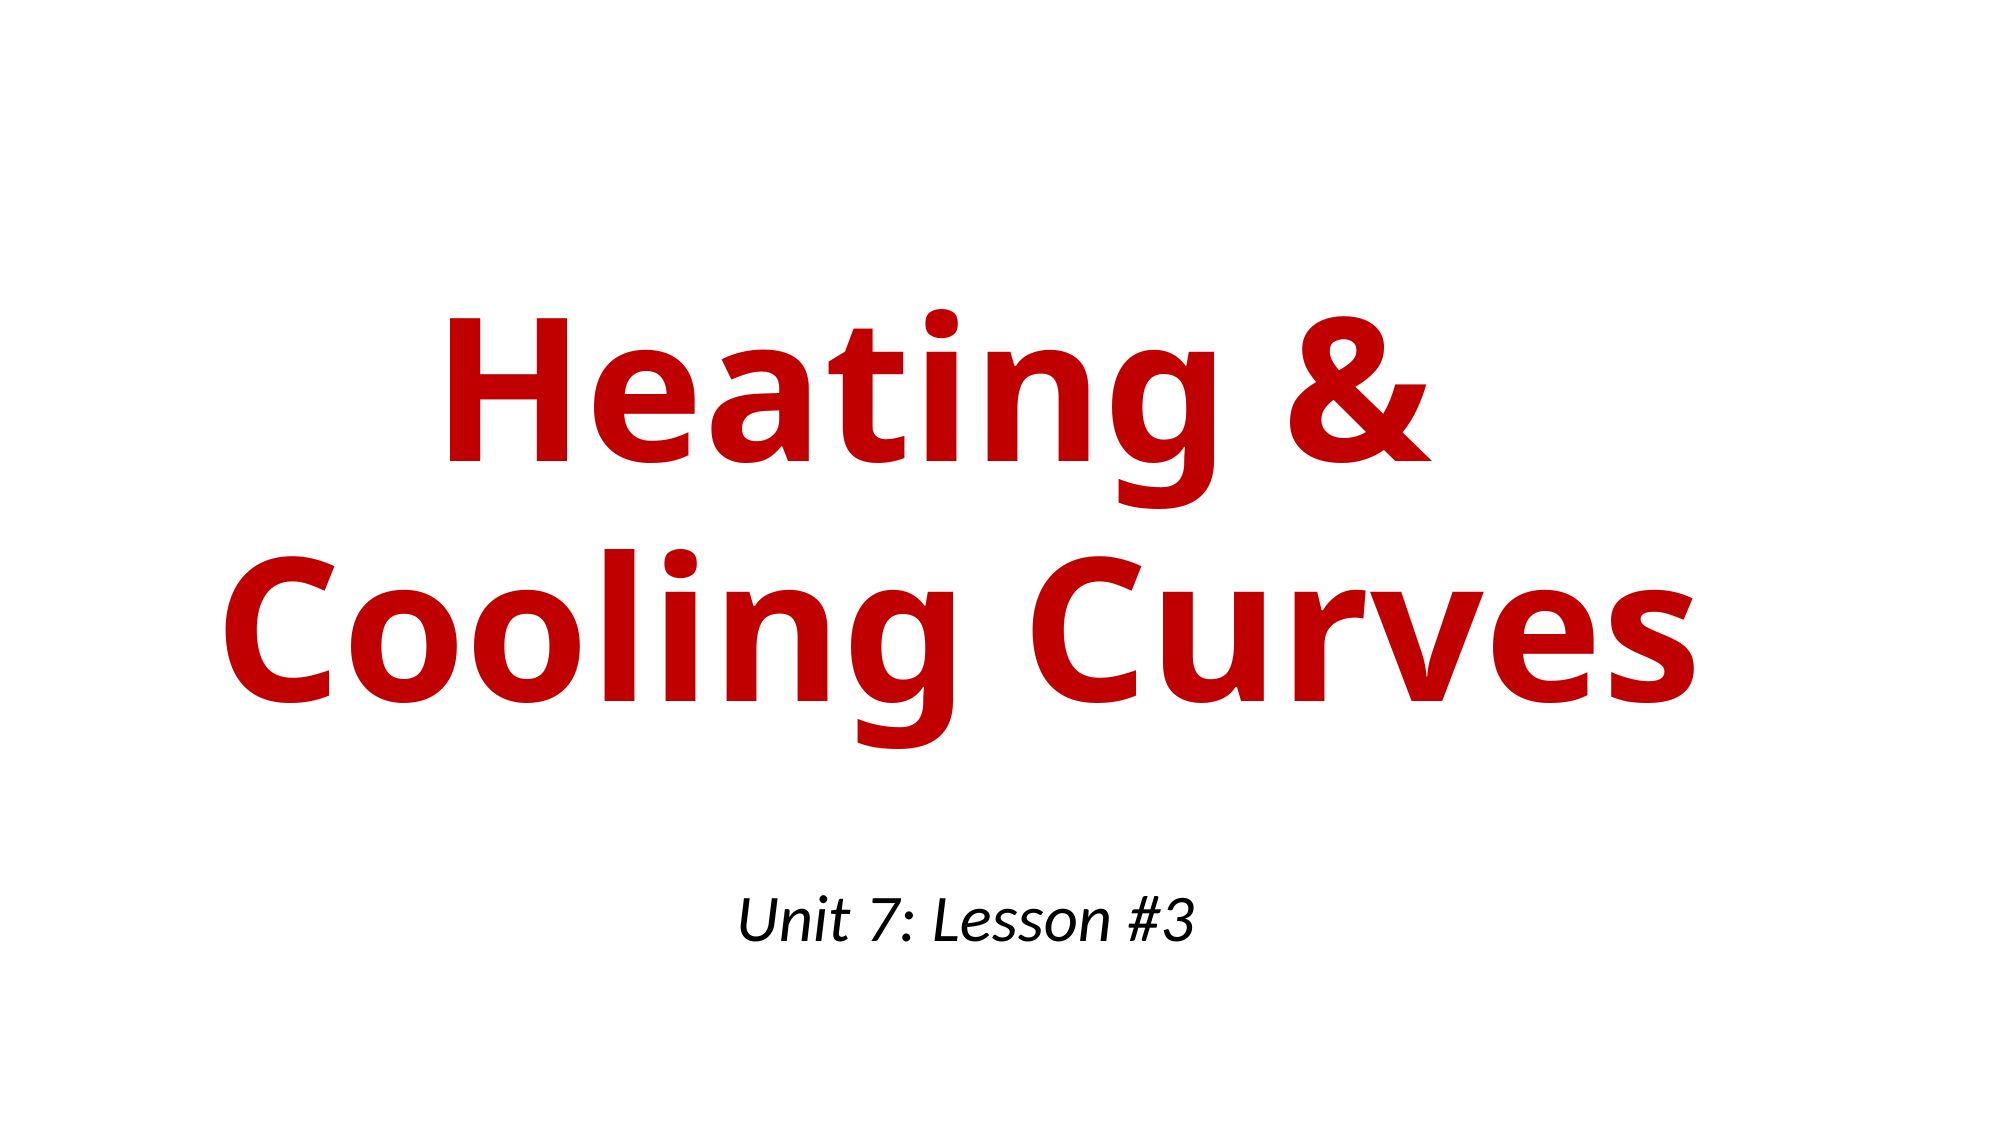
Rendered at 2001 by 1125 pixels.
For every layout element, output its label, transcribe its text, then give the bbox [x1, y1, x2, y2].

text_box Unit 7: Lesson #3 [721, 866, 1210, 962]
text_box Heating & Cooling Curves [199, 253, 1718, 749]
